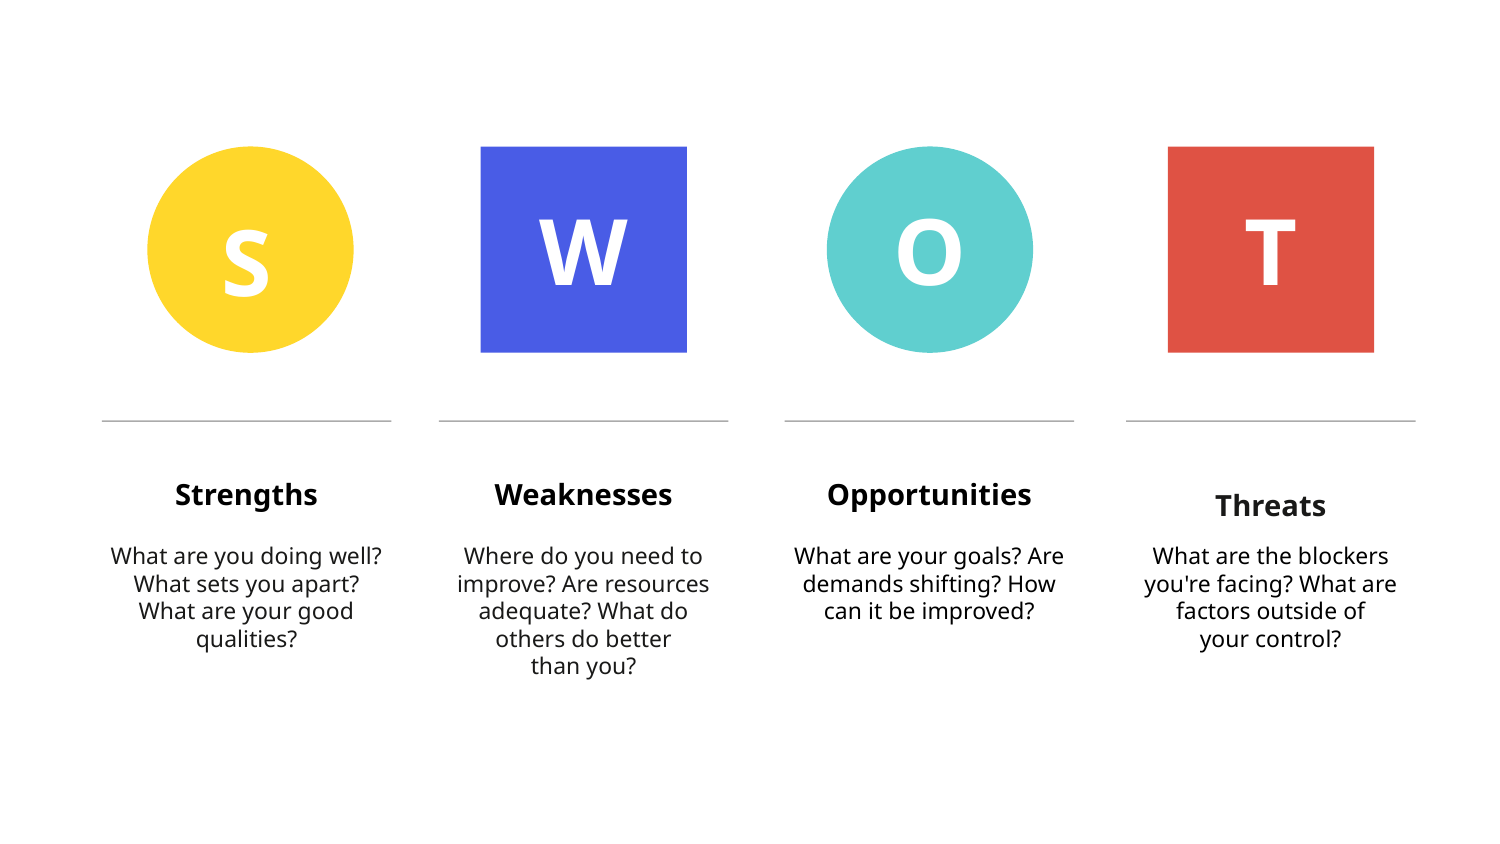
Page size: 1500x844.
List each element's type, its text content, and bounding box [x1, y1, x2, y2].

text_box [1134, 476, 1408, 654]
text_box [480, 146, 687, 353]
text_box S [187, 193, 306, 315]
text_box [793, 476, 1066, 654]
text_box [826, 146, 1034, 353]
text_box [1167, 146, 1375, 353]
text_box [110, 476, 383, 654]
text_box W [524, 193, 643, 305]
text_box O [870, 193, 989, 305]
text_box T [1211, 193, 1331, 305]
text_box [147, 146, 354, 353]
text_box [447, 476, 720, 681]
